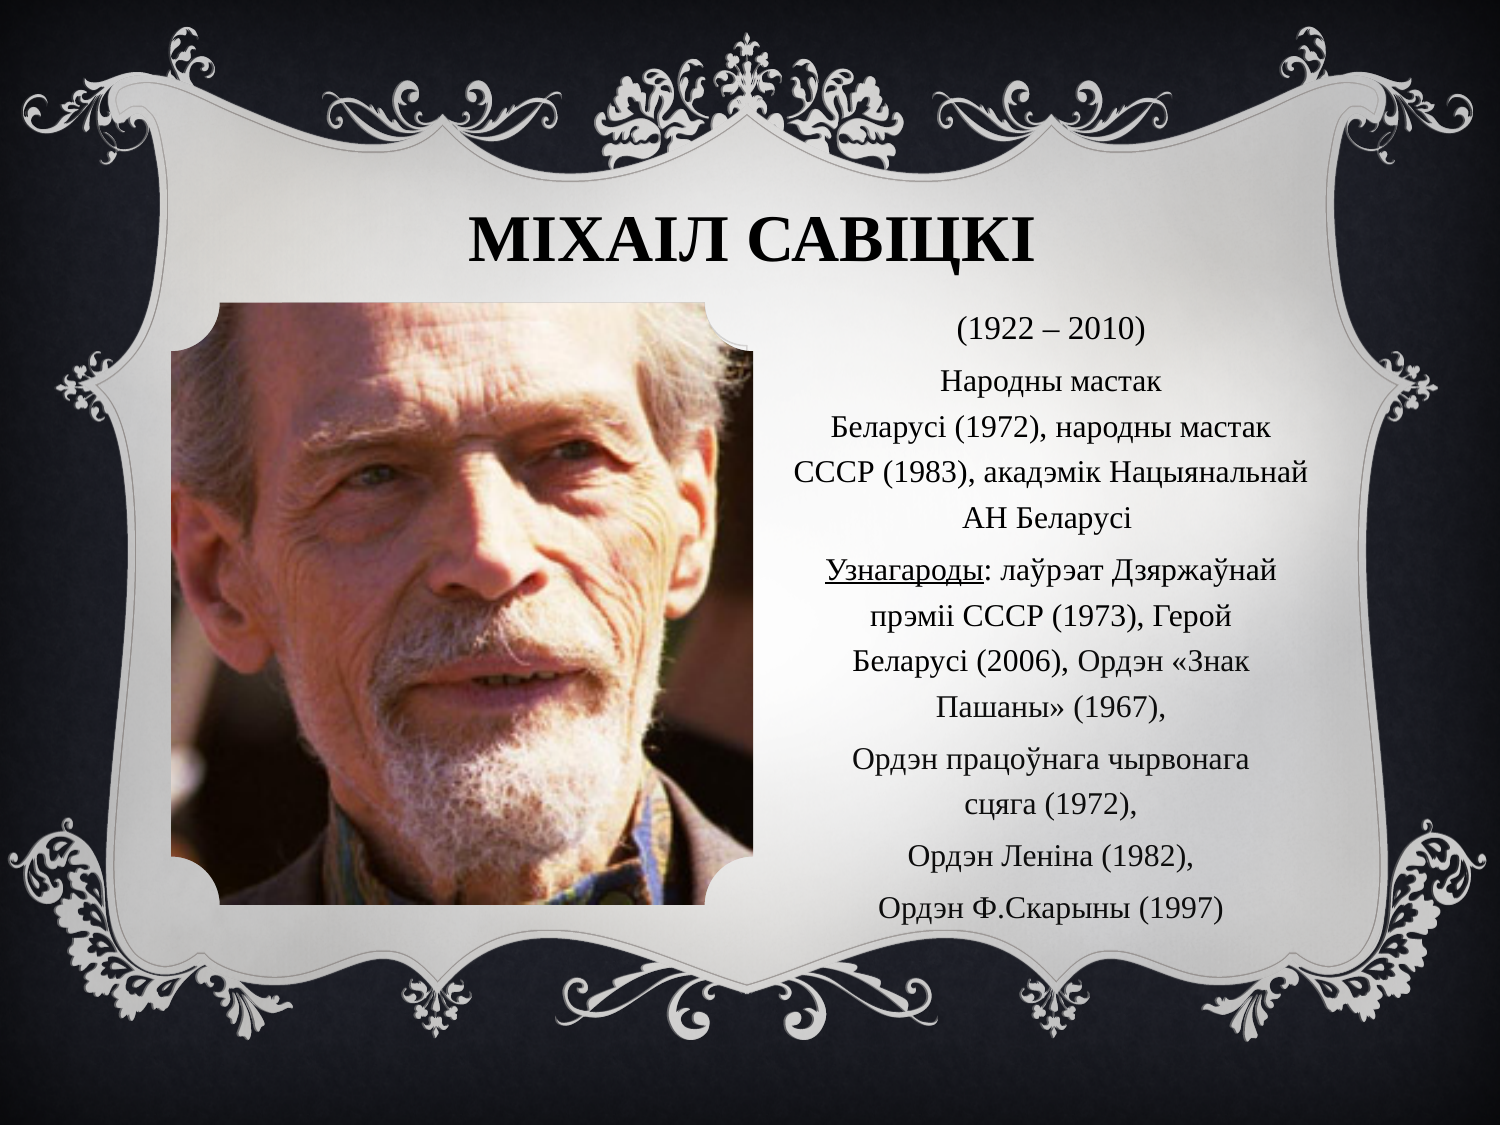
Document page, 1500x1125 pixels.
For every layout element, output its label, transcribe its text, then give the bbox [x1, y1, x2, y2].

list (1922 – 2010) Народны мастак Беларусі (1972), народны мастак СССР (1983), акадэмік Нацыянальнай АН Беларусі Узнагароды: лаўрэат Дзяржаўнай прэміі СССР (1973), Герой Беларусі (2006), Ордэн «Знак Пашаны» (1967), Ордэн працоўнага чырвонага сцяга (1972), Ордэн Леніна (1982), Ордэн Ф.Скарыны (1997) [773, 278, 1329, 941]
title Міхаіл Савіцкі [230, 184, 1275, 283]
picture [0, 0, 1500, 1125]
